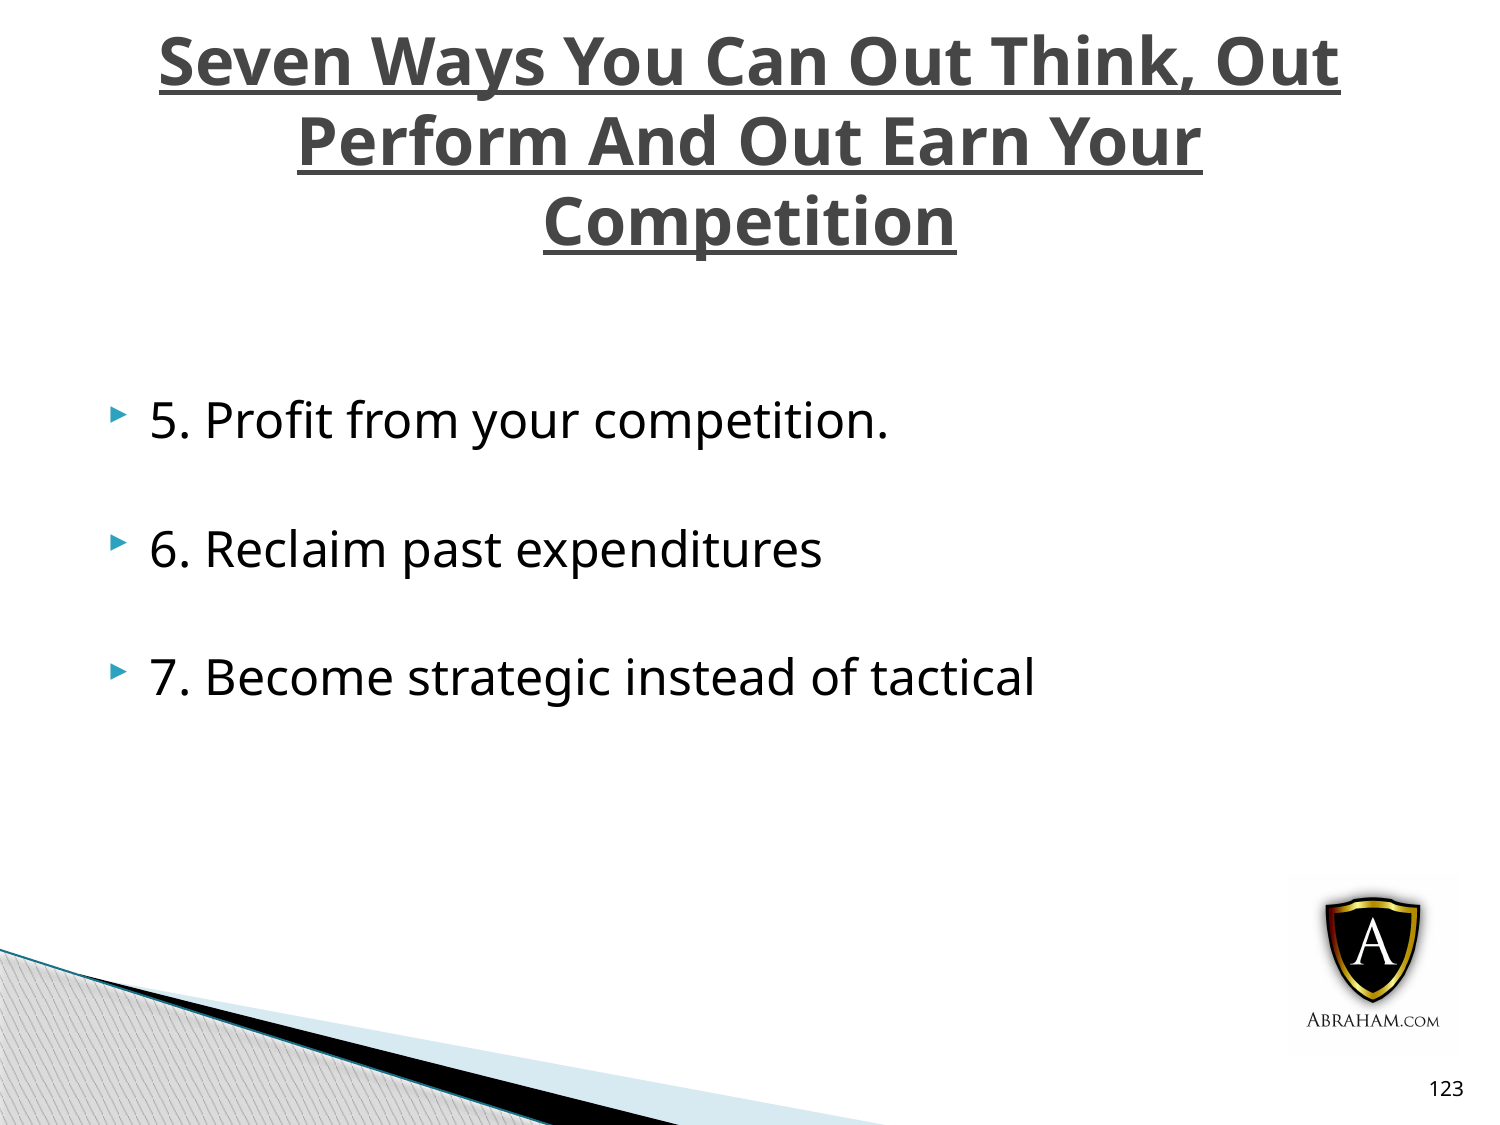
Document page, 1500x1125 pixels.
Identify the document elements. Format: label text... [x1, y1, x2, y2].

picture [1287, 874, 1460, 1057]
list 5. Profit from your competition. 6. Reclaim past expenditures 7. Become strategic instead of tactical [75, 243, 1425, 986]
slide_number 123 [1387, 1051, 1479, 1112]
title Seven Ways You Can Out Think, Out Perform And Out Earn Your Competition [75, 45, 1425, 233]
